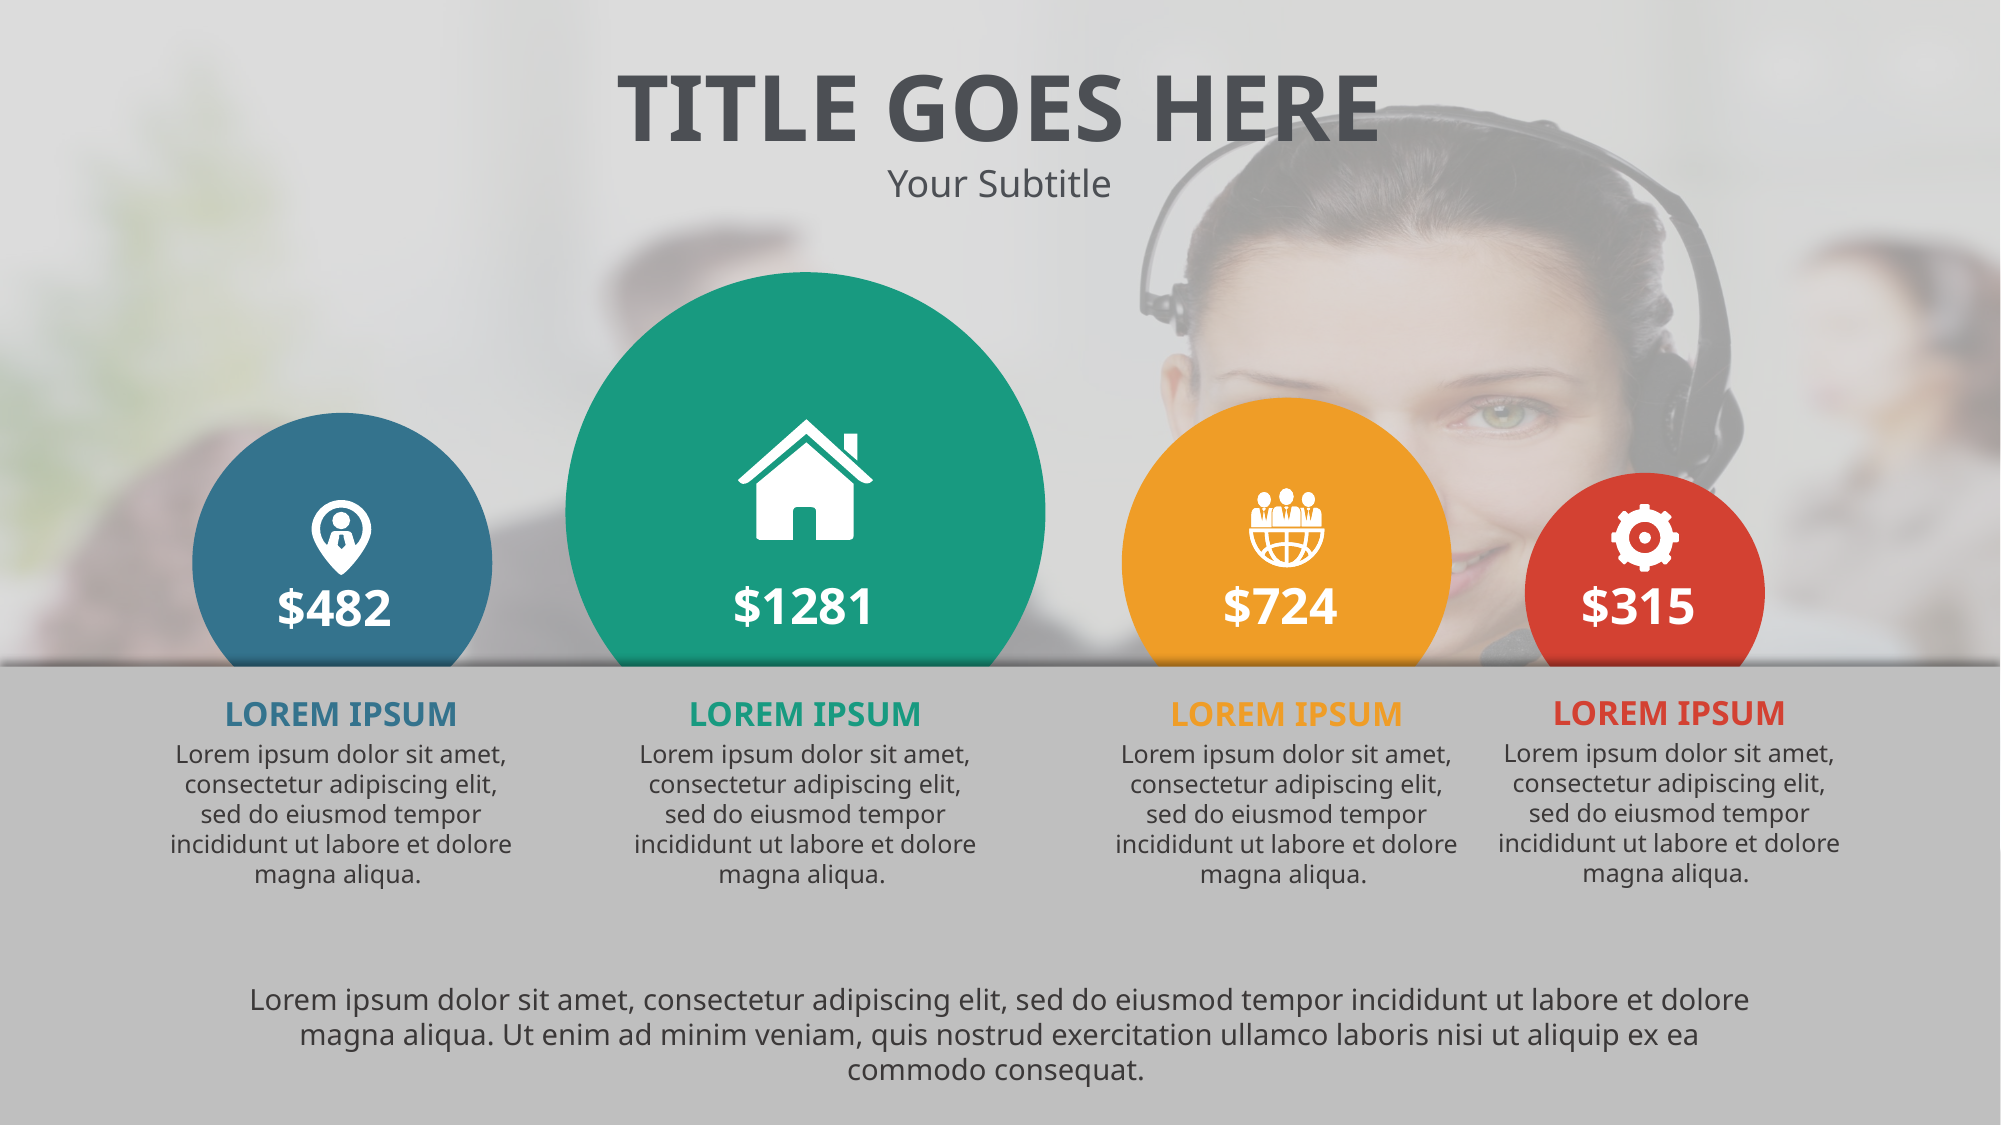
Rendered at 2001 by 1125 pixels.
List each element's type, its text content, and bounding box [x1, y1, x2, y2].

text_box TITLE GOES HERE Your Subtitle [548, 42, 1452, 212]
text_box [1249, 488, 1325, 568]
text_box LOREM IPSUM Lorem ipsum dolor sit amet, consectetur adipiscing elit, sed do eiusmod tempor incididunt ut labore et dolore magna aliqua. [617, 686, 993, 896]
text_box $1281 [718, 567, 893, 642]
text_box Lorem ipsum dolor sit amet, consectetur adipiscing elit, sed do eiusmod tempor incididunt ut labore et dolore magna aliqua. Ut enim ad minim veniam, quis nostrud exercitation ullamco laboris nisi ut aliquip ex ea commodo consequat. [229, 974, 1771, 1094]
text_box [564, 271, 1047, 655]
text_box LOREM IPSUM Lorem ipsum dolor sit amet, consectetur adipiscing elit, sed do eiusmod tempor incididunt ut labore et dolore magna aliqua. [1099, 686, 1475, 896]
text_box [191, 411, 494, 655]
text_box [737, 419, 873, 484]
text_box $315 [1566, 567, 1723, 642]
text_box [0, 666, 2000, 1125]
text_box [1611, 504, 1679, 567]
text_box $724 [1208, 567, 1365, 642]
text_box [1120, 396, 1453, 655]
text_box [756, 442, 854, 540]
text_box LOREM IPSUM Lorem ipsum dolor sit amet, consectetur adipiscing elit, sed do eiusmod tempor incididunt ut labore et dolore magna aliqua. [1481, 685, 1857, 895]
text_box $482 [263, 569, 420, 645]
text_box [311, 499, 372, 575]
text_box LOREM IPSUM Lorem ipsum dolor sit amet, consectetur adipiscing elit, sed do eiusmod tempor incididunt ut labore et dolore magna aliqua. [153, 686, 529, 896]
text_box [1523, 471, 1766, 655]
